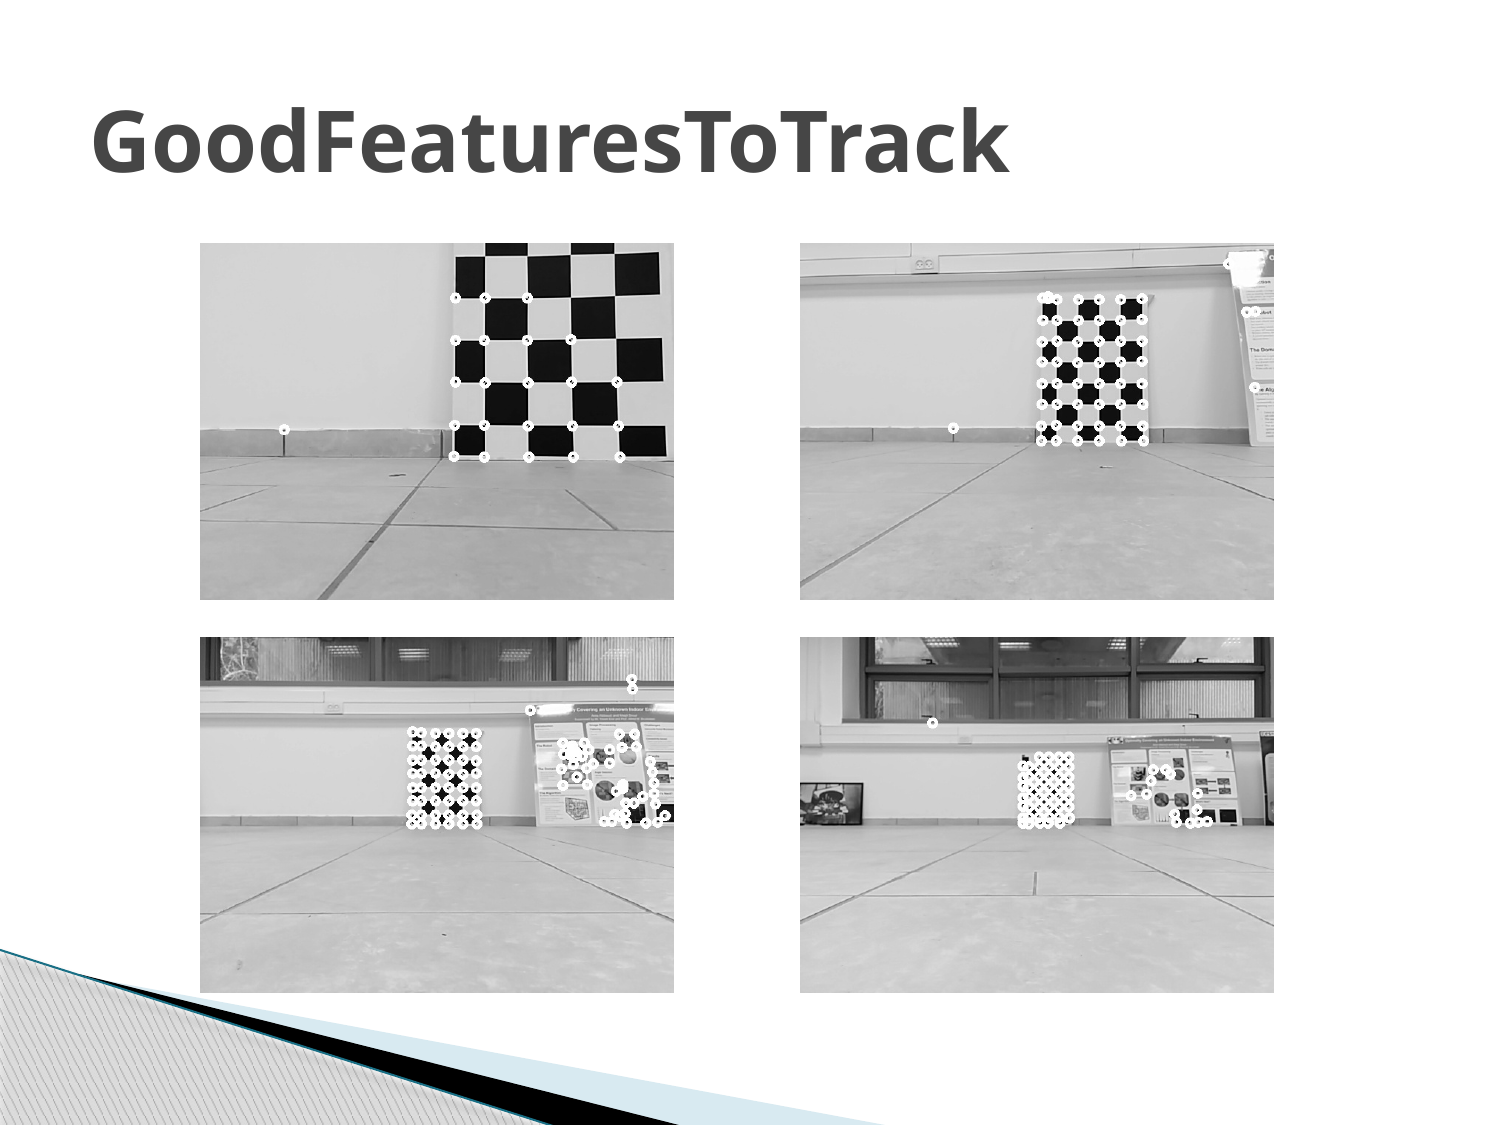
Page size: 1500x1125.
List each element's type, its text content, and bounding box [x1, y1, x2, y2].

title GoodFeaturesToTrack [75, 45, 1425, 233]
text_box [199, 243, 1275, 994]
